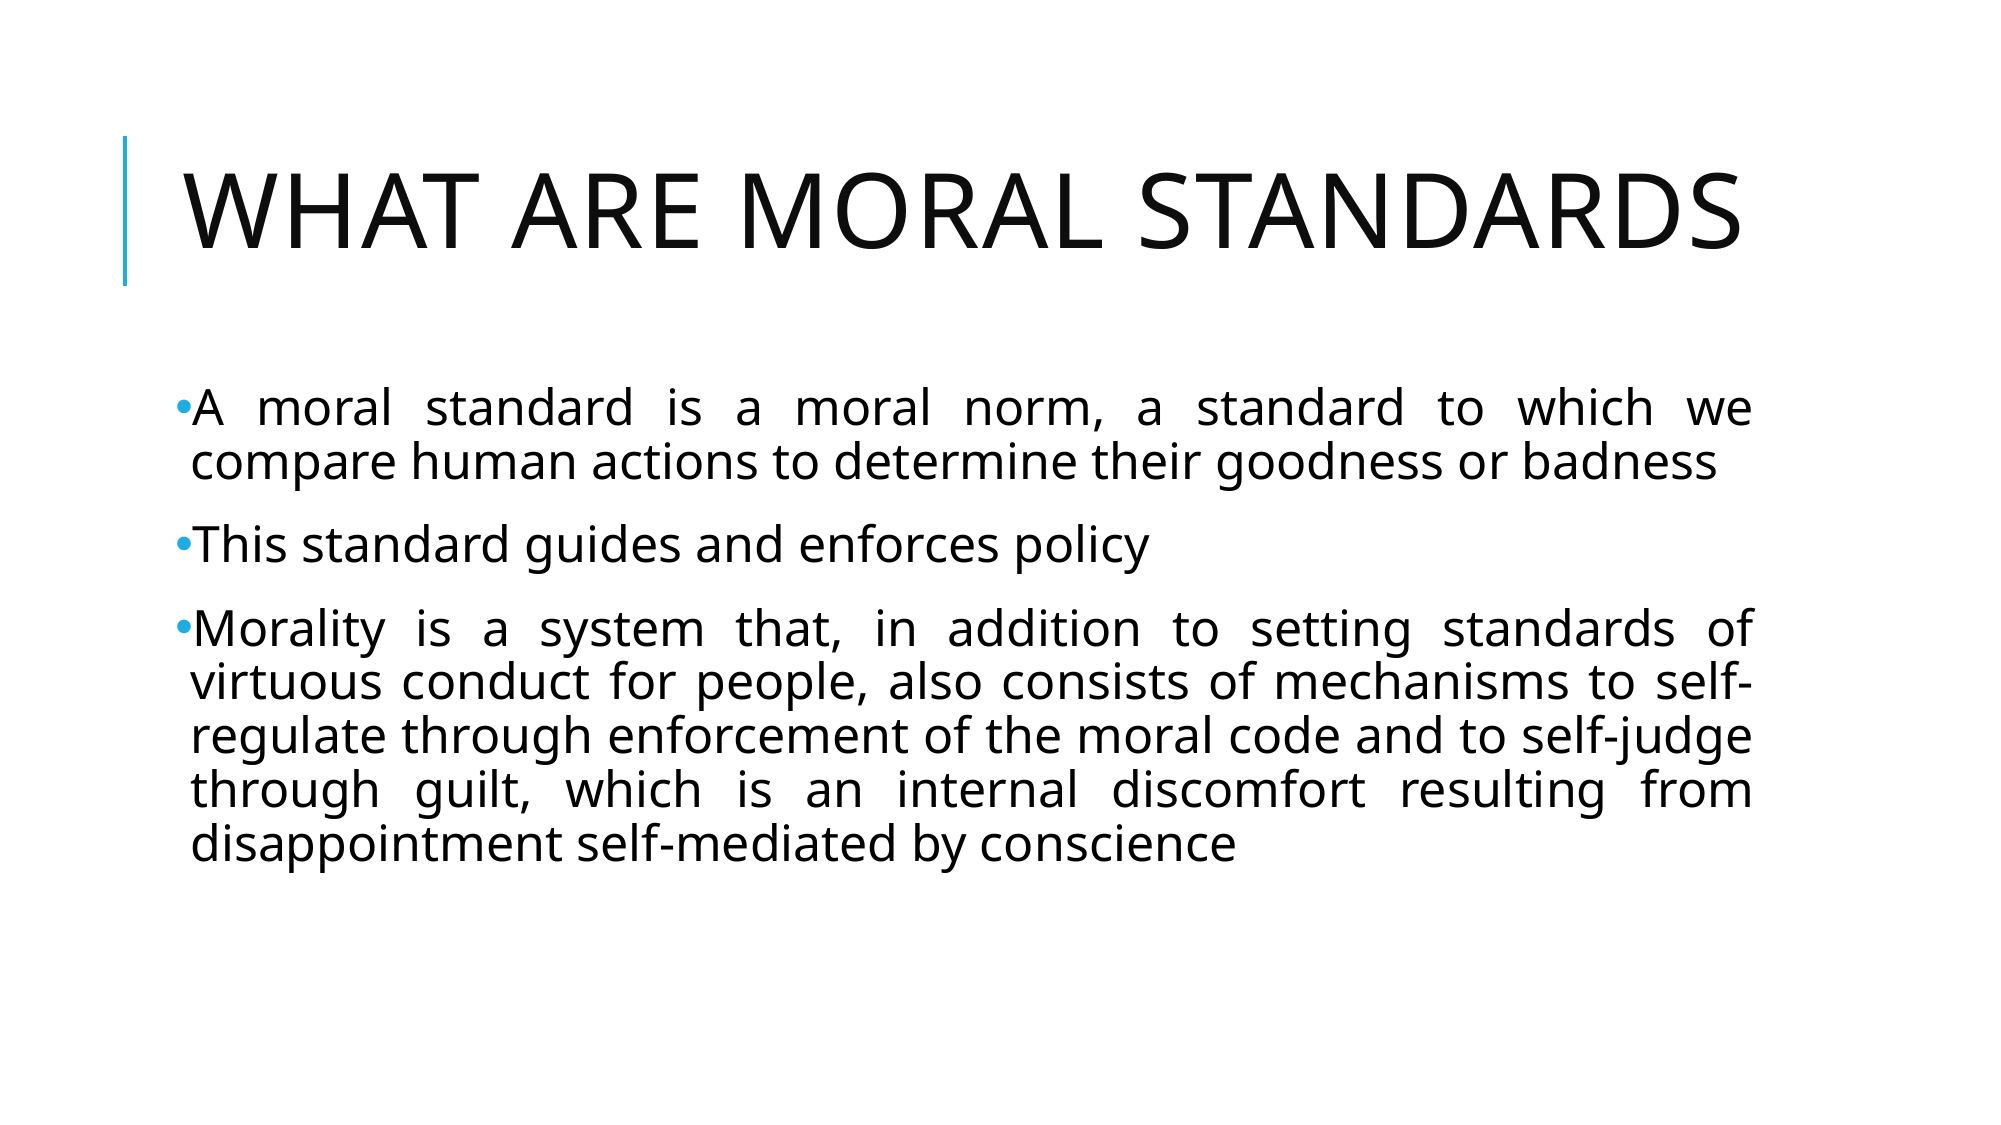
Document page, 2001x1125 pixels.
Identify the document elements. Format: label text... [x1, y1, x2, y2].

title What are Moral Standards [168, 96, 1763, 342]
list A moral standard is a moral norm, a standard to which we compare human actions to determine their goodness or badness This standard guides and enforces policy Morality is a system that, in addition to setting standards of virtuous conduct for people, also consists of mechanisms to self-regulate through enforcement of the moral code and to self-judge through guilt, which is an internal discomfort resulting from disappointment self-mediated by conscience [168, 375, 1763, 1035]
